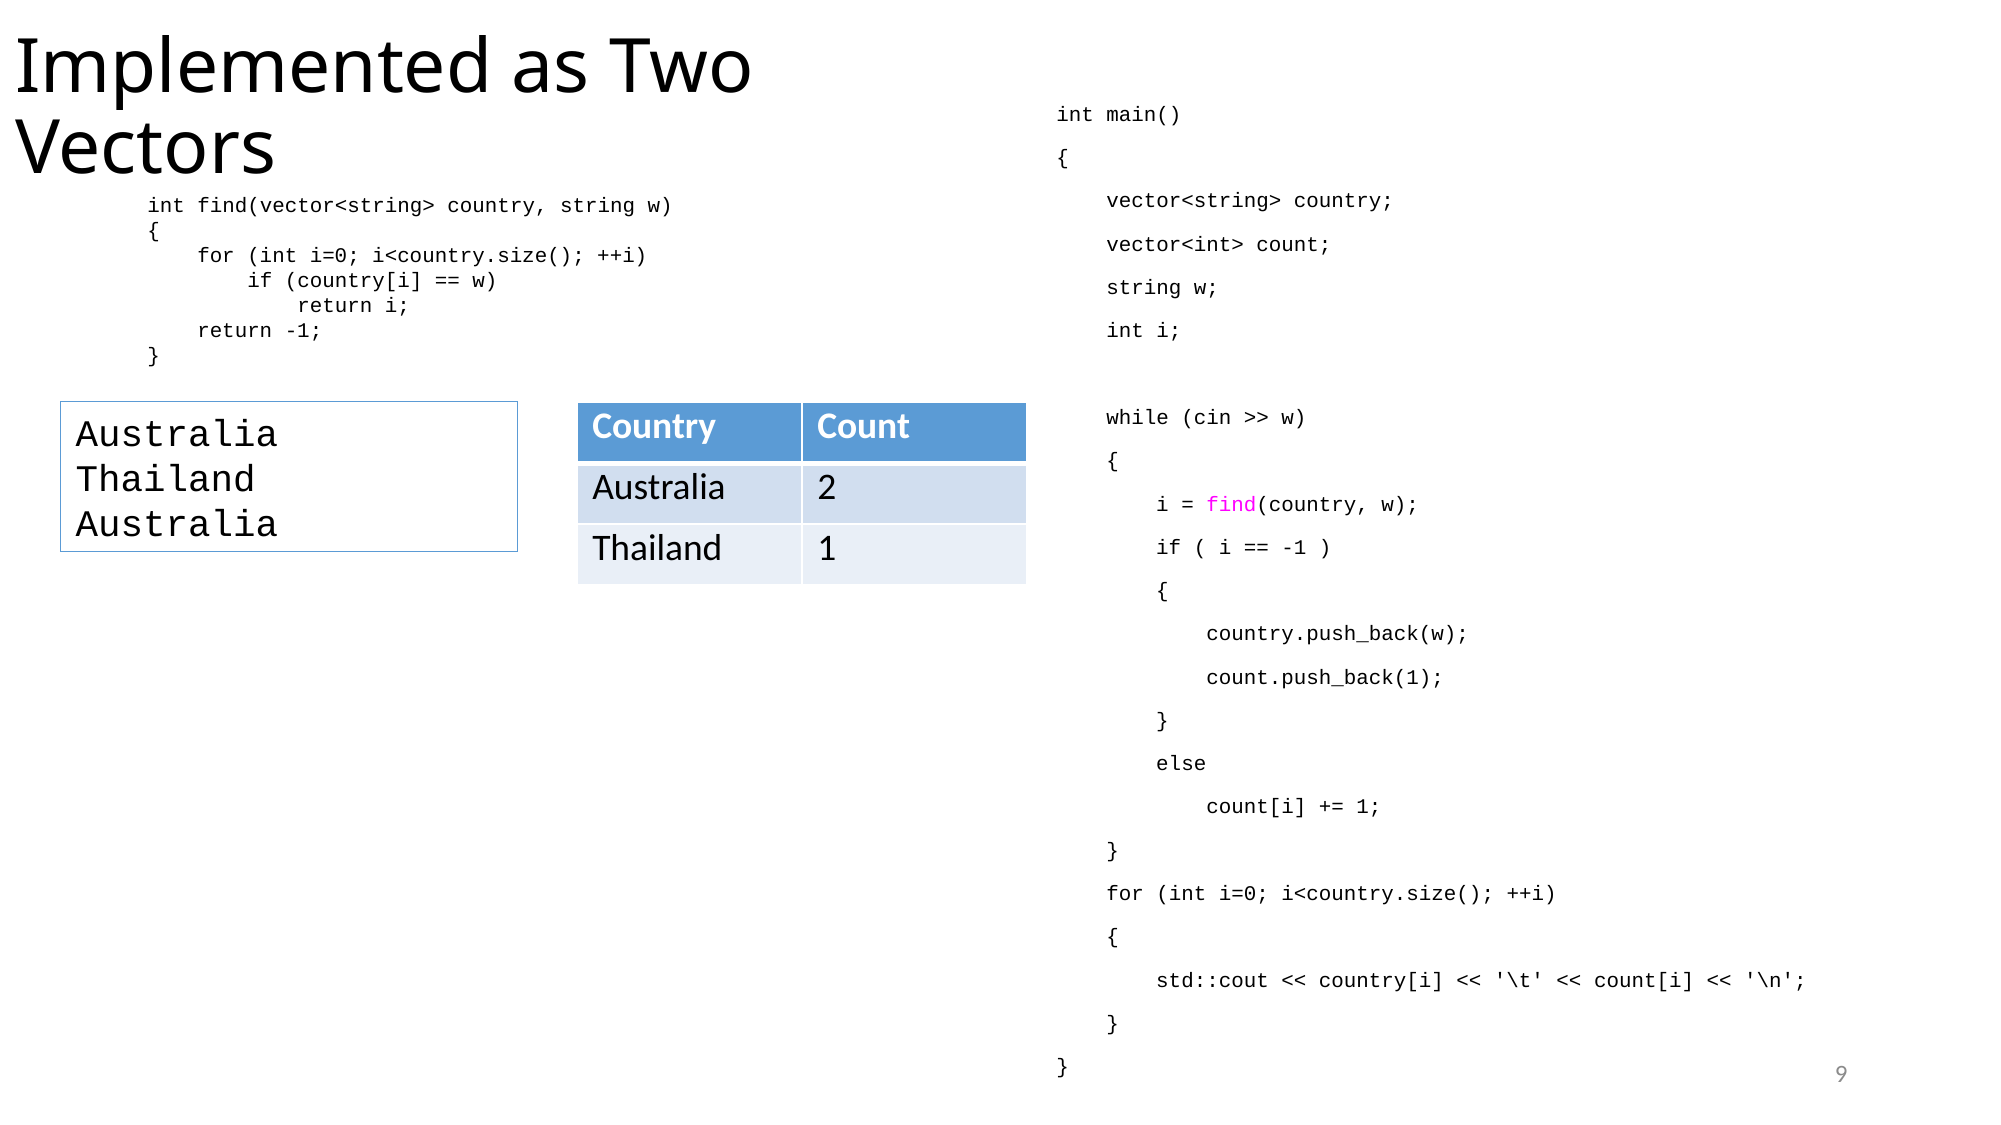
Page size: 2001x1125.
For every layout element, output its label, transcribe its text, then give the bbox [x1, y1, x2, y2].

table_cell Thailand [578, 525, 801, 584]
table_header Count [803, 403, 1026, 461]
list int main() { vector<string> country; vector<int> count; string w; int i; while (cin >> w) { i = find(country, w); if ( i == -1 ) { country.push_back(w); count.push_back(1); } else count[i] += 1; } for (int i=0; i<country.size(); ++i) { std::cout << country[i] << '\t' << count[i] << '\n'; } } [1041, 95, 1863, 1014]
slide_number 9 [1412, 1042, 1863, 1103]
table_cell 1 [803, 525, 1026, 584]
title Implemented as Two Vectors [0, 0, 957, 218]
table_header Country [578, 403, 801, 461]
table_cell Australia [578, 466, 801, 523]
text_box int find(vector<string> country, string w) { for (int i=0; i<country.size(); ++i) if (country[i] == w) return i; return -1; } [132, 184, 803, 374]
table_cell 2 [803, 466, 1026, 523]
text_box Australia Thailand Australia [60, 401, 518, 552]
